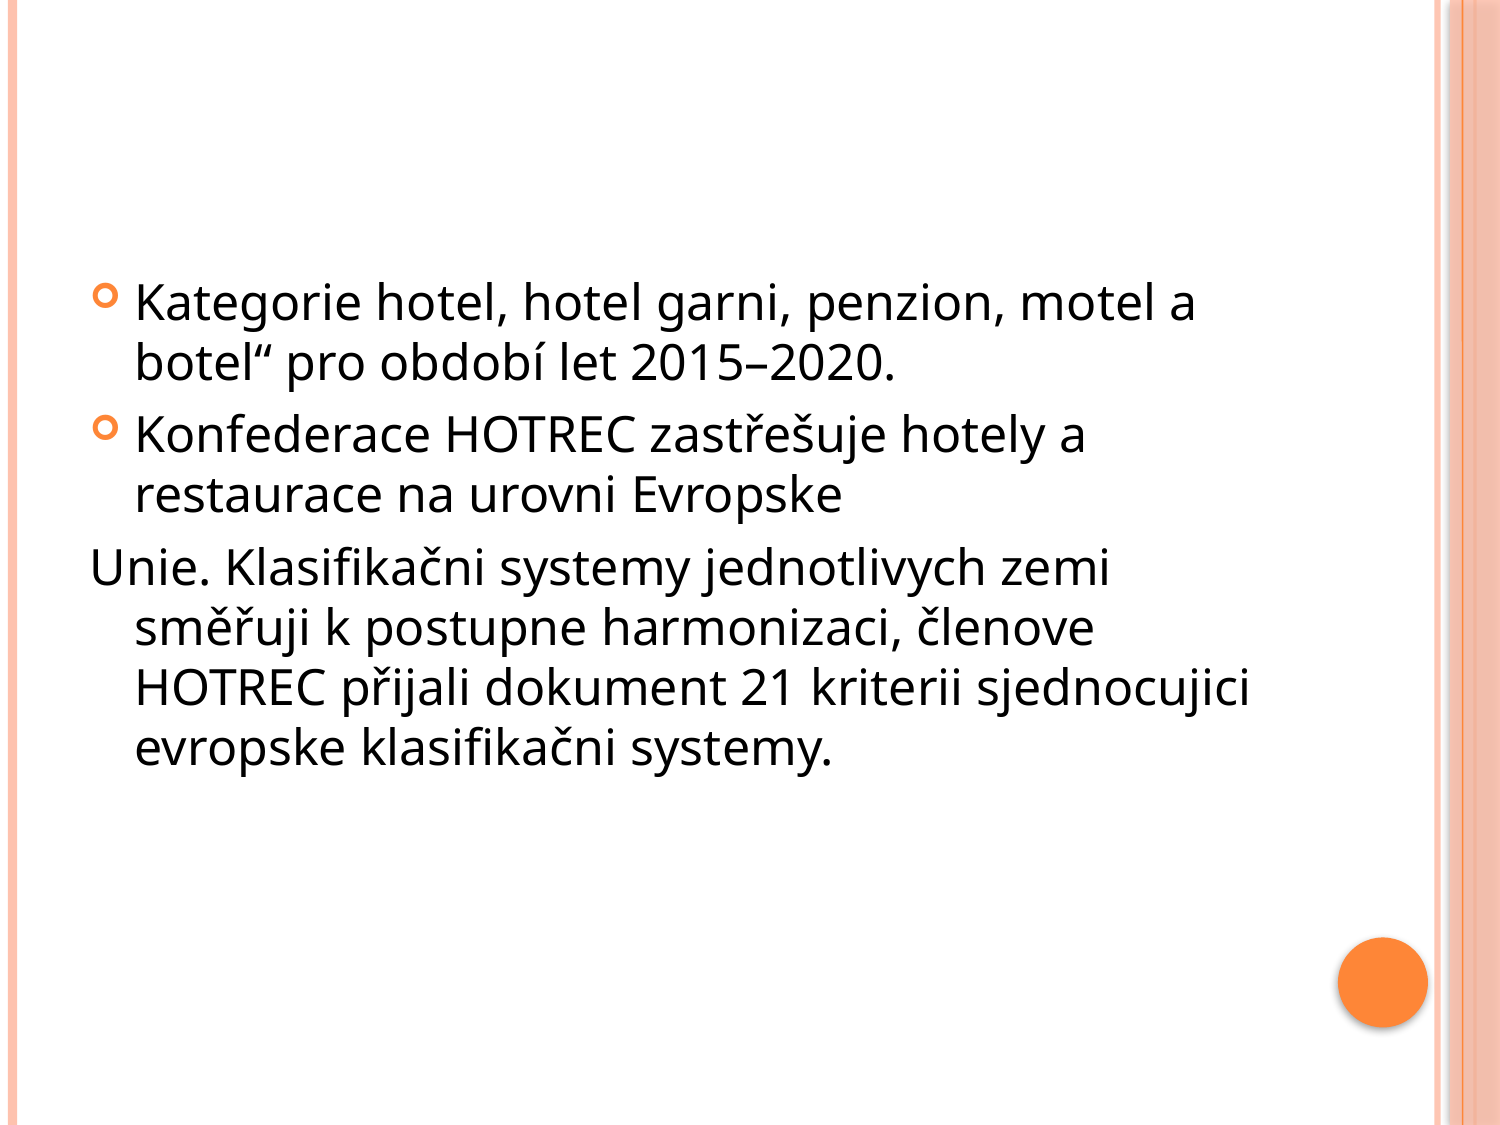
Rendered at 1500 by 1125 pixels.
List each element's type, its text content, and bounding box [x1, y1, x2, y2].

list Kategorie hotel, hotel garni, penzion, motel a botel“ pro období let 2015–2020. Konfederace HOTREC zastřešuje hotely a restaurace na urovni Evropske Unie. Klasifikačni systemy jednotlivych zemi směřuji k postupne harmonizaci, členove HOTREC přijali dokument 21 kriterii sjednocujici evropske klasifikačni systemy. [75, 262, 1300, 1062]
